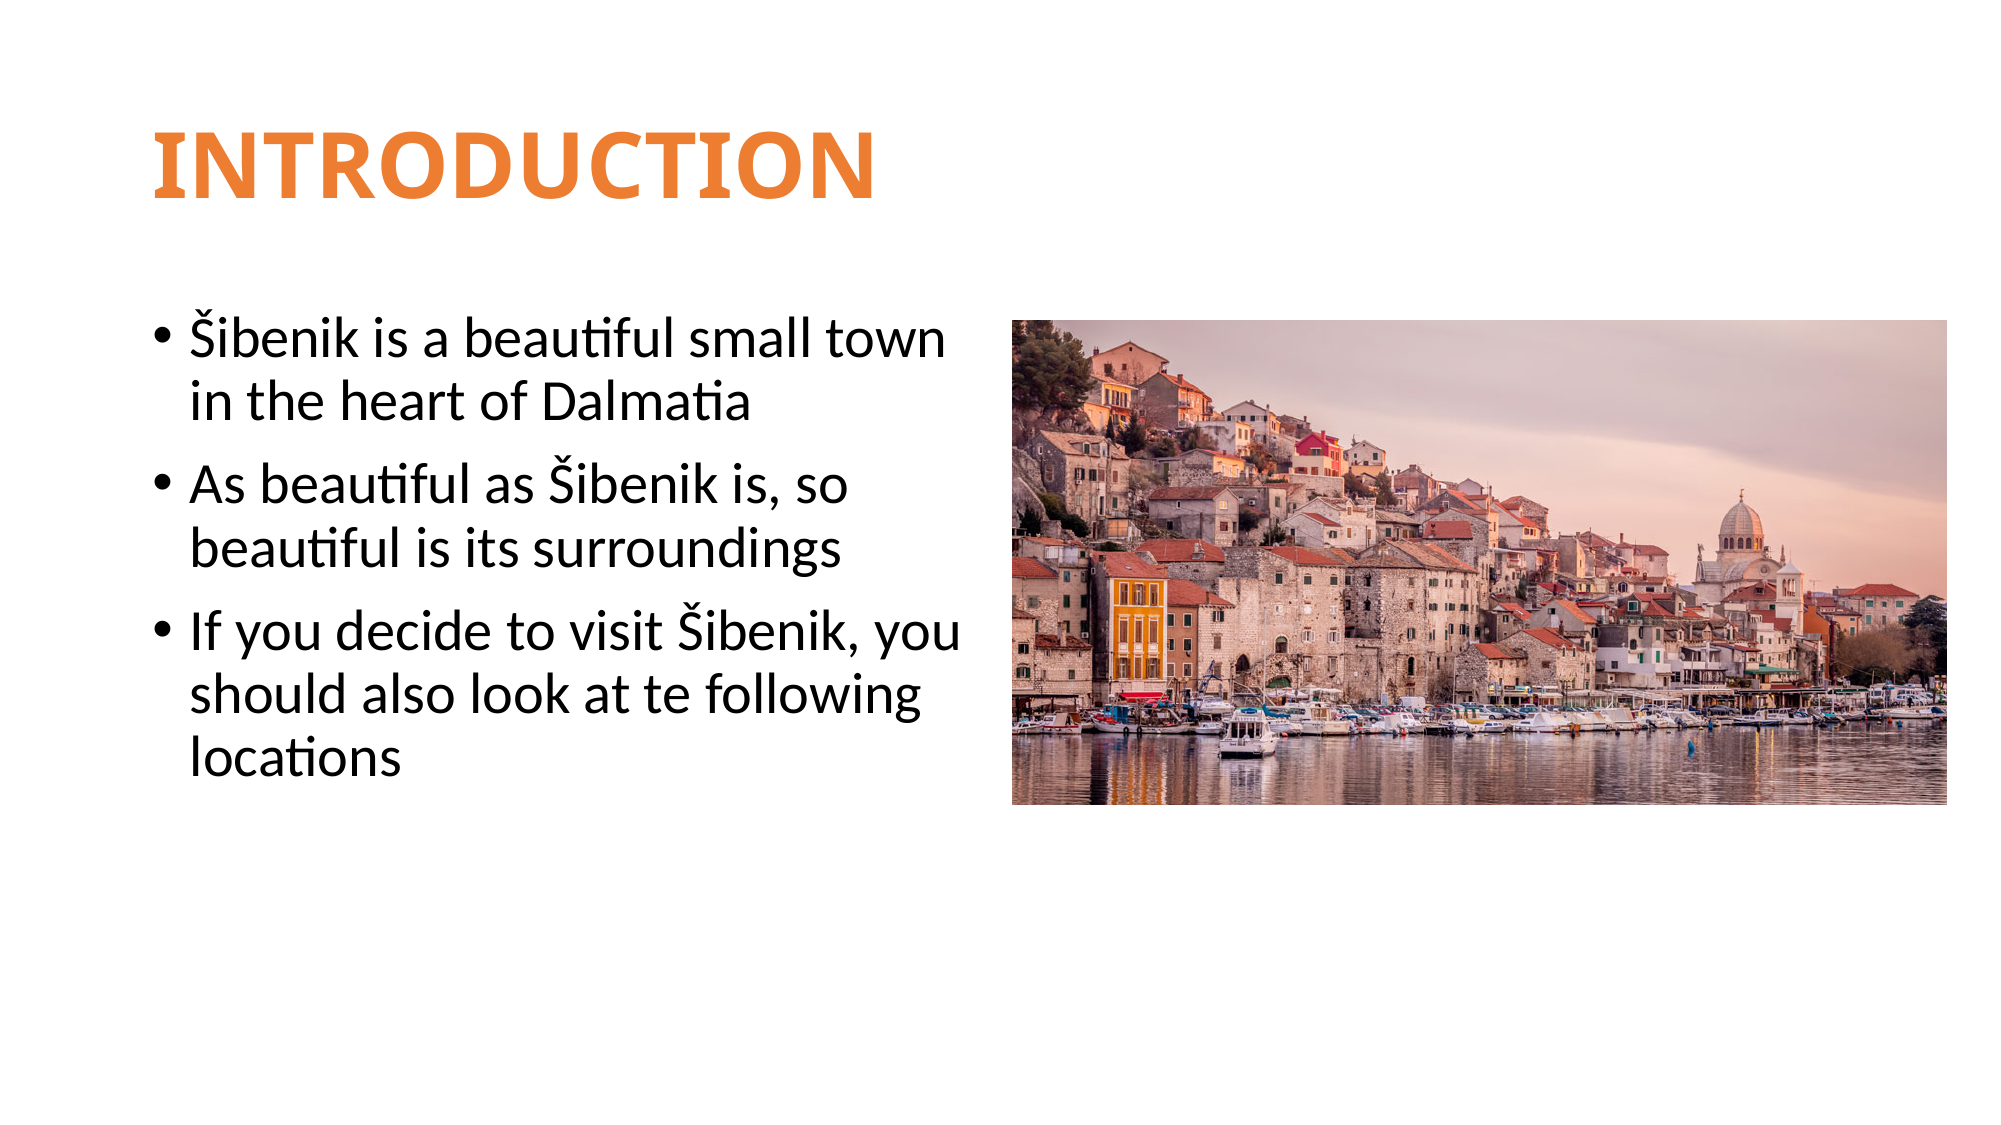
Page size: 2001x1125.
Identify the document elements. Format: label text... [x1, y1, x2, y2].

title INTRODUCTION [137, 59, 1863, 278]
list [1012, 320, 1947, 805]
list Šibenik is a beautiful small town in the heart of Dalmatia As beautiful as Šibenik is, so beautiful is its surroundings If you decide to visit Šibenik, you should also look at te following locations [137, 299, 988, 1014]
